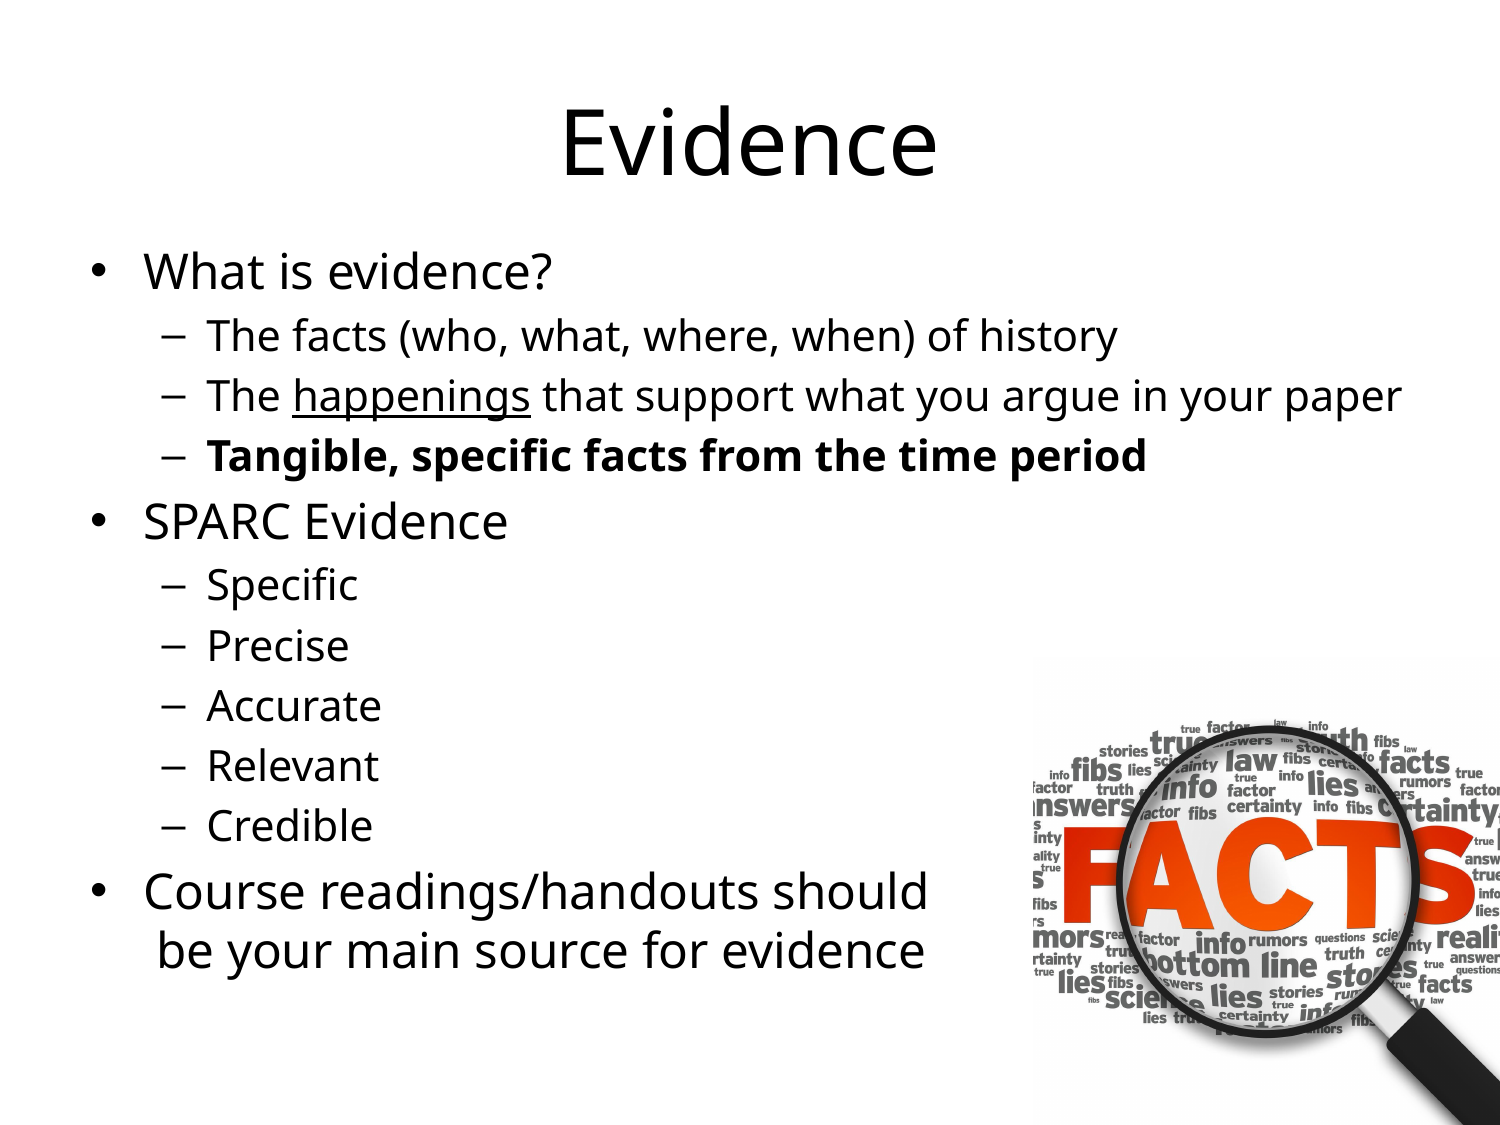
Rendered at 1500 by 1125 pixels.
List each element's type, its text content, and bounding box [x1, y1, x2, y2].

picture [1032, 657, 1500, 1125]
list What is evidence? The facts (who, what, where, when) of history The happenings that support what you argue in your paper Tangible, specific facts from the time period SPARC Evidence Specific Precise Accurate Relevant Credible Course readings/handouts should be your main source for evidence [75, 232, 1425, 1005]
title Evidence [75, 45, 1425, 232]
